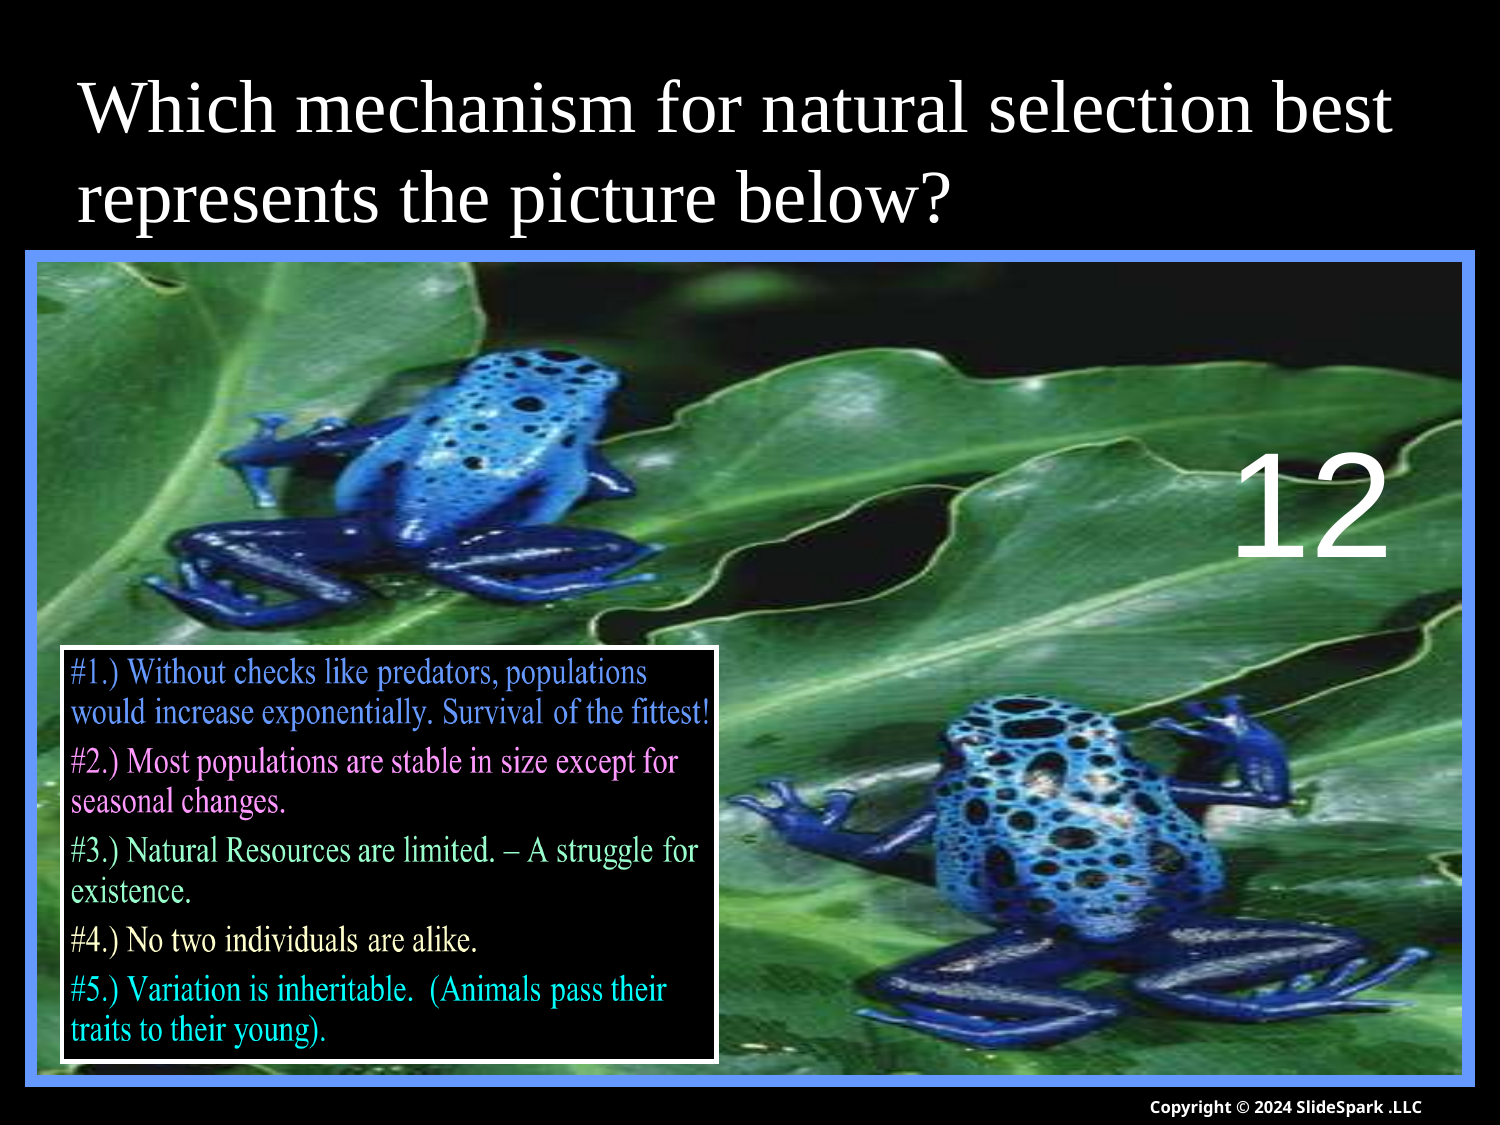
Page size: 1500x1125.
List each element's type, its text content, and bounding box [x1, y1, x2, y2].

text_box Which mechanism for natural selection best represents the picture below? [62, 49, 1438, 250]
text_box Copyright © 2024 SlideSpark .LLC [924, 1089, 1438, 1125]
picture [37, 262, 1463, 1076]
